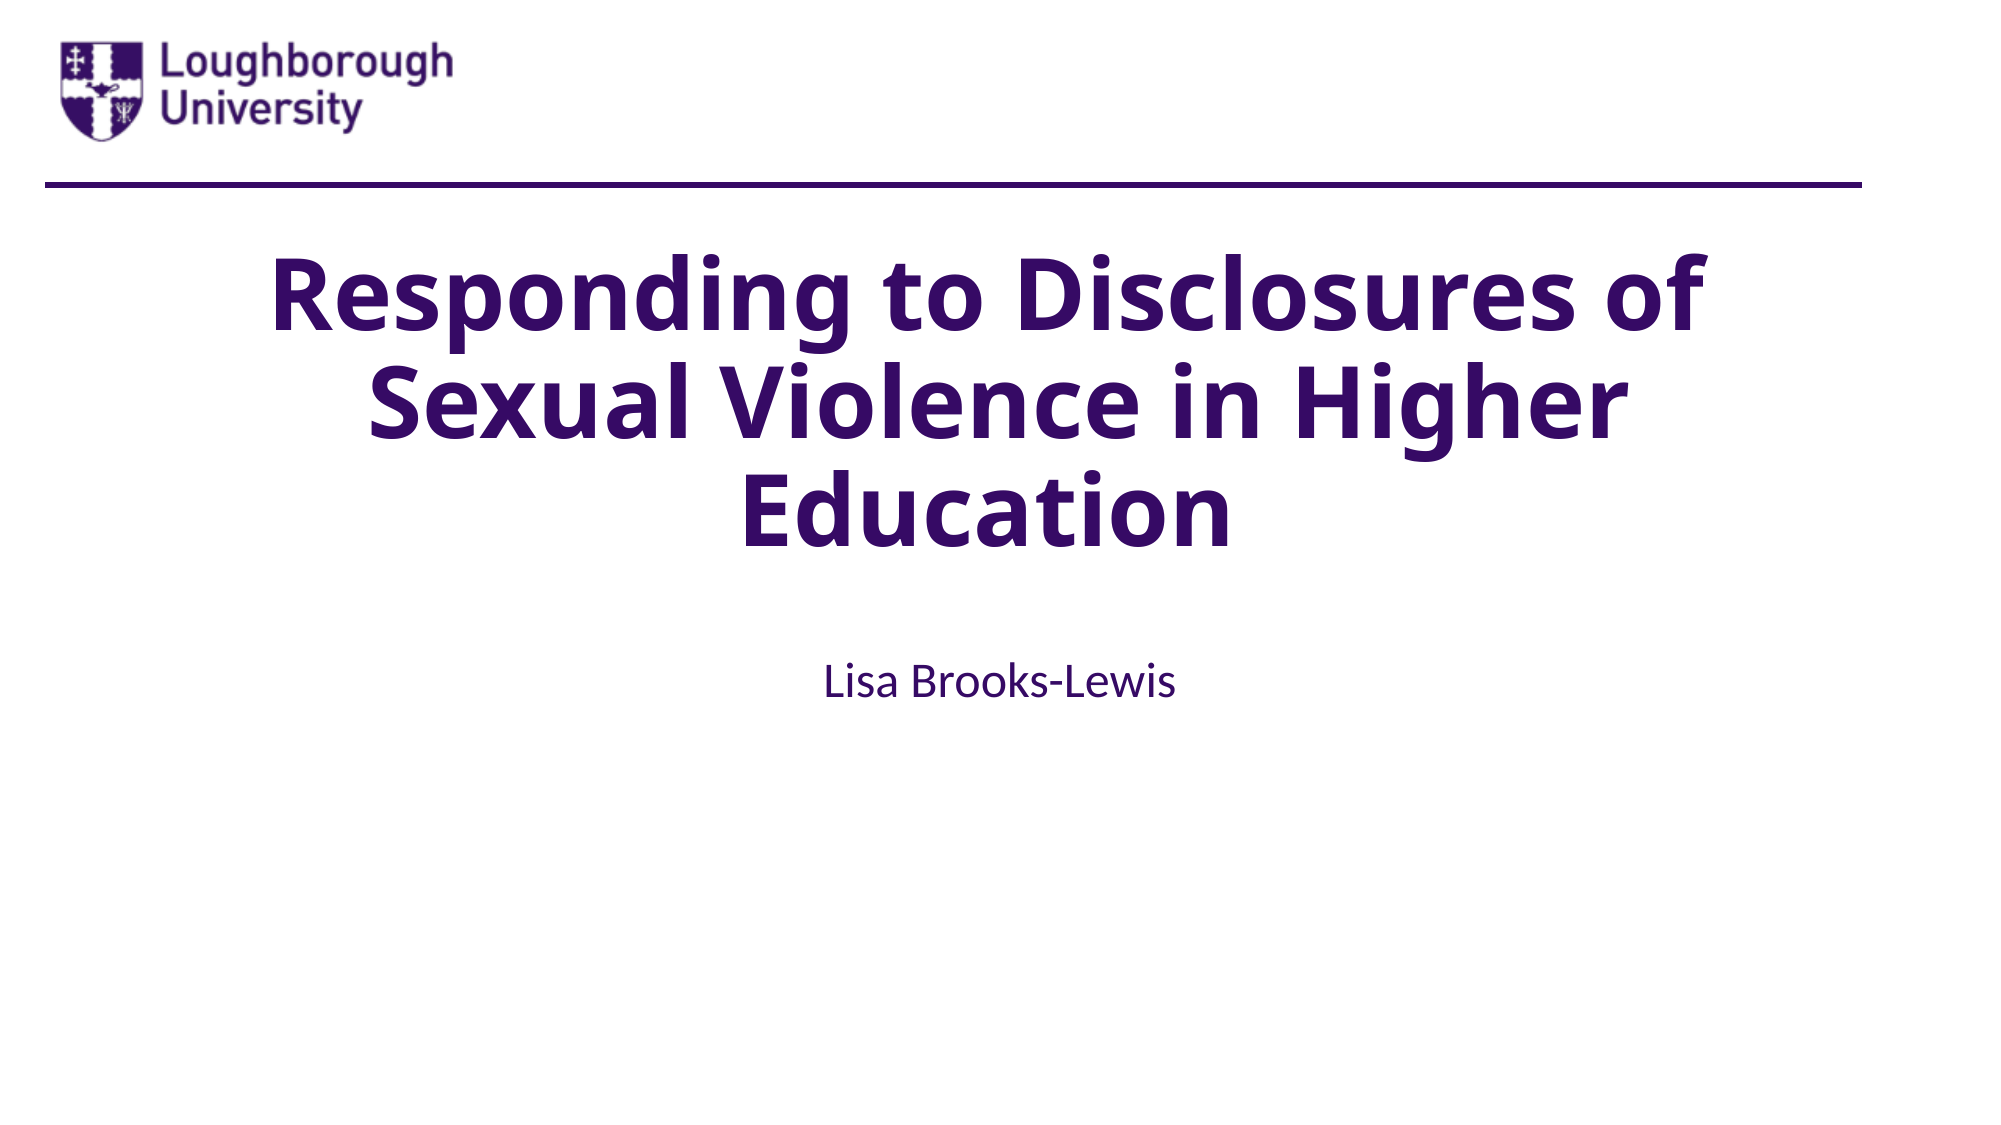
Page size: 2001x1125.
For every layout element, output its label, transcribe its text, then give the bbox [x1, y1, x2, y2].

subtitle Lisa Brooks-Lewis [249, 647, 1750, 863]
title Responding to Disclosures of Sexual Violence in Higher Education [249, 184, 1750, 576]
picture [45, 32, 520, 156]
